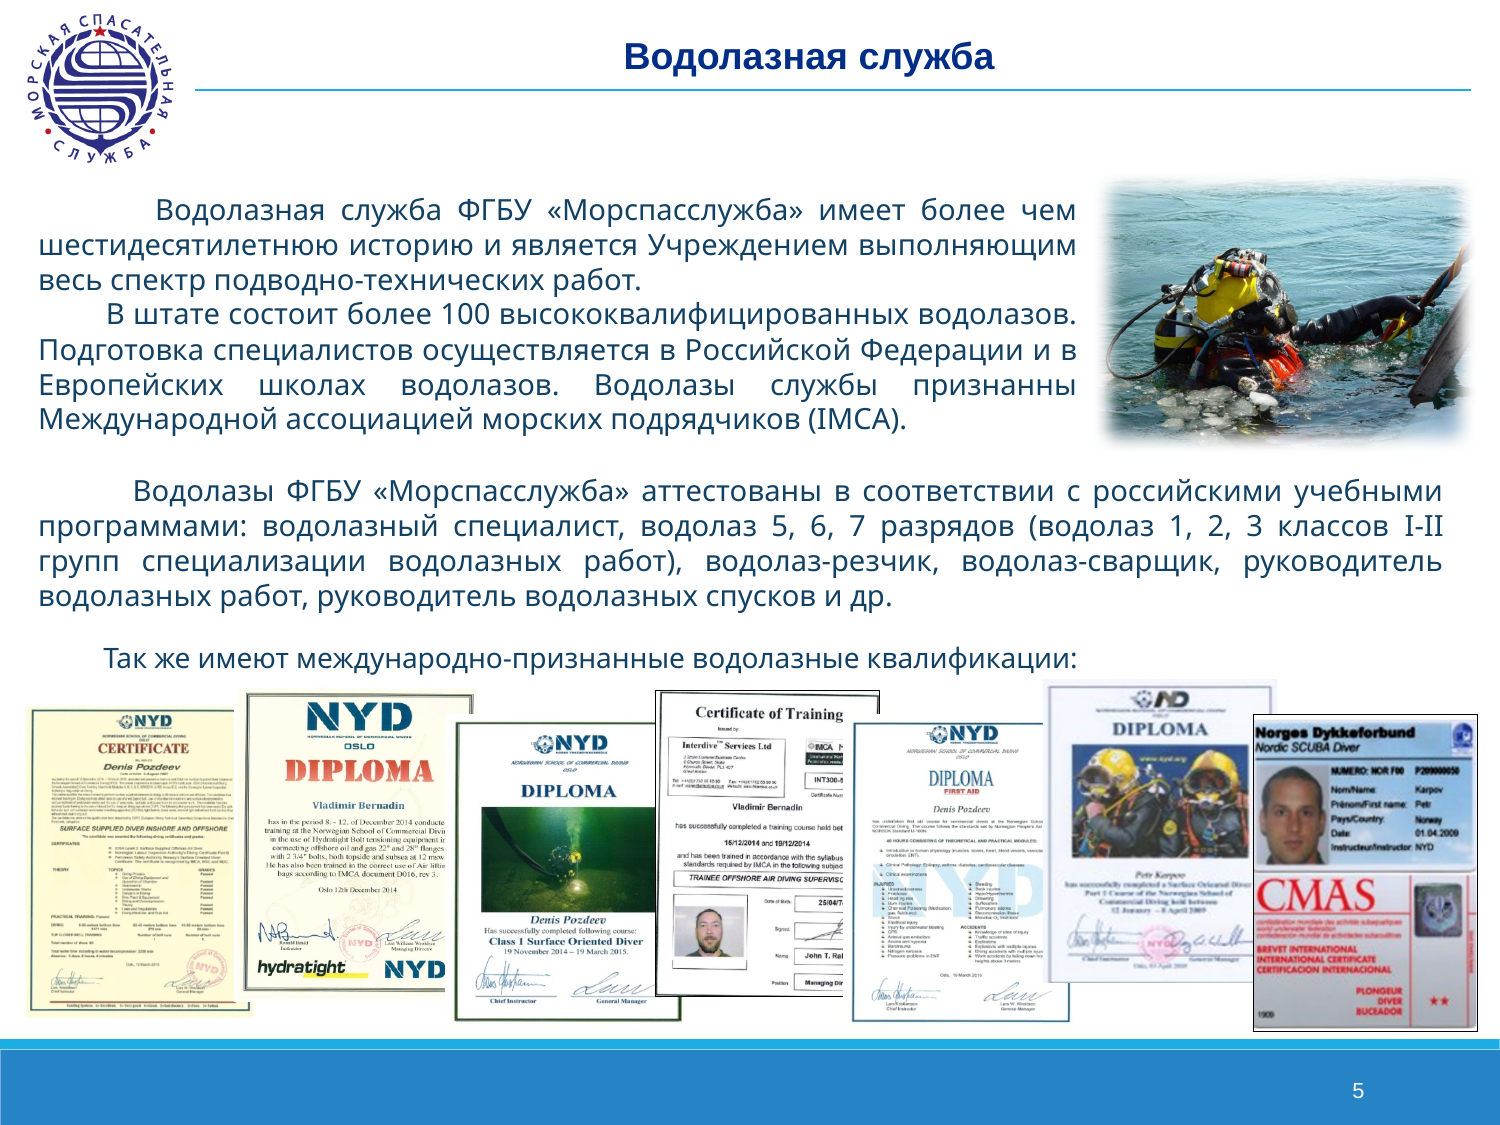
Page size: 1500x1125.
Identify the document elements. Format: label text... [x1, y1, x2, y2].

picture [22, 11, 177, 165]
text_box Водолазы ФГБУ «Морспасслужба» аттестованы в соответствии с российскими учебными программами: водолазный специалист, водолаз 5, 6, 7 разрядов (водолаз 1, 2, 3 классов I-II групп специализации водолазных работ), водолаз-резчик, водолаз-сварщик, руководитель водолазных работ, руководитель водолазных спусков и др. [23, 464, 1459, 620]
slide_number 5 [1218, 1059, 1380, 1120]
picture [22, 679, 1477, 1032]
text_box Водолазная служба [185, 24, 1477, 85]
text_box Водолазная служба ФГБУ «Морспасслужба» имеет более чем шестидесятилетнюю историю и является Учреждением выполняющим весь спектр подводно-технических работ. В штате состоит более 100 высококвалифицированных водолазов. Подготовка специалистов осуществляется в Российской Федерации и в Европейских школах водолазов. Водолазы службы признанны Международной ассоциацией морских подрядчиков (IMCA). [23, 183, 1089, 444]
picture [1092, 170, 1478, 454]
text_box Так же имеют международно-признанные водолазные квалификации: [23, 632, 1477, 682]
